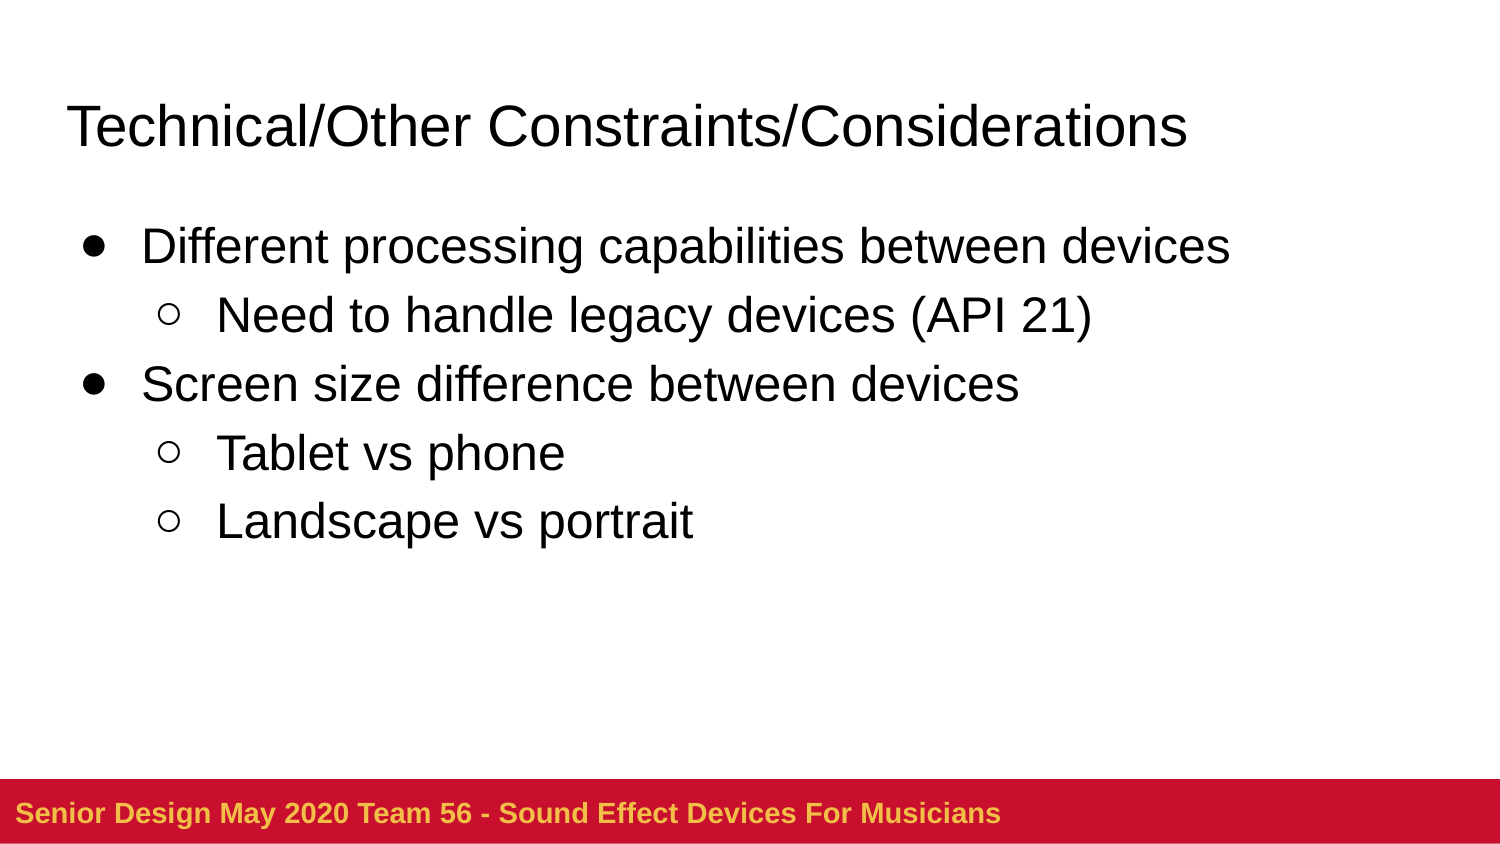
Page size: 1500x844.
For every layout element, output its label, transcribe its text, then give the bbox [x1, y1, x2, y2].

list Different processing capabilities between devices Need to handle legacy devices (API 21) Screen size difference between devices Tablet vs phone Landscape vs portrait [51, 189, 1449, 750]
title Technical/Other Constraints/Considerations [51, 72, 1449, 167]
